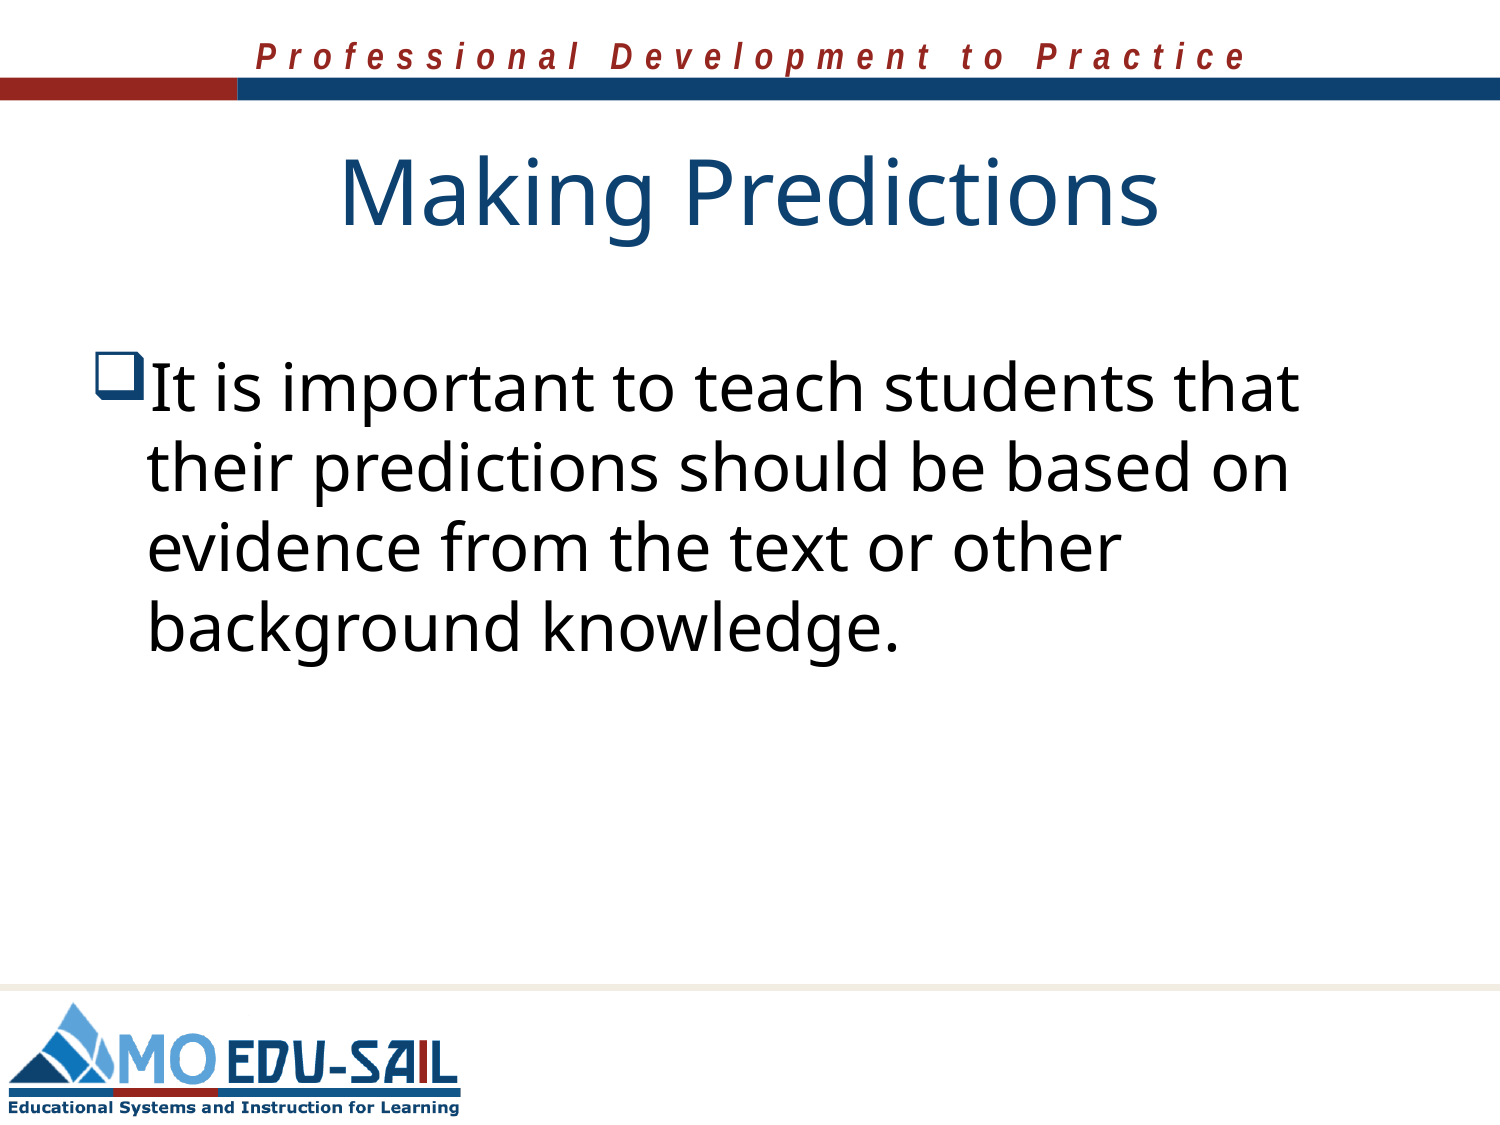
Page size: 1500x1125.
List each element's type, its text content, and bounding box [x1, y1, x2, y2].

title Making Predictions [75, 98, 1425, 279]
picture [8, 997, 475, 1120]
list It is important to teach students that their predictions should be based on evidence from the text or other background knowledge. [75, 337, 1425, 950]
